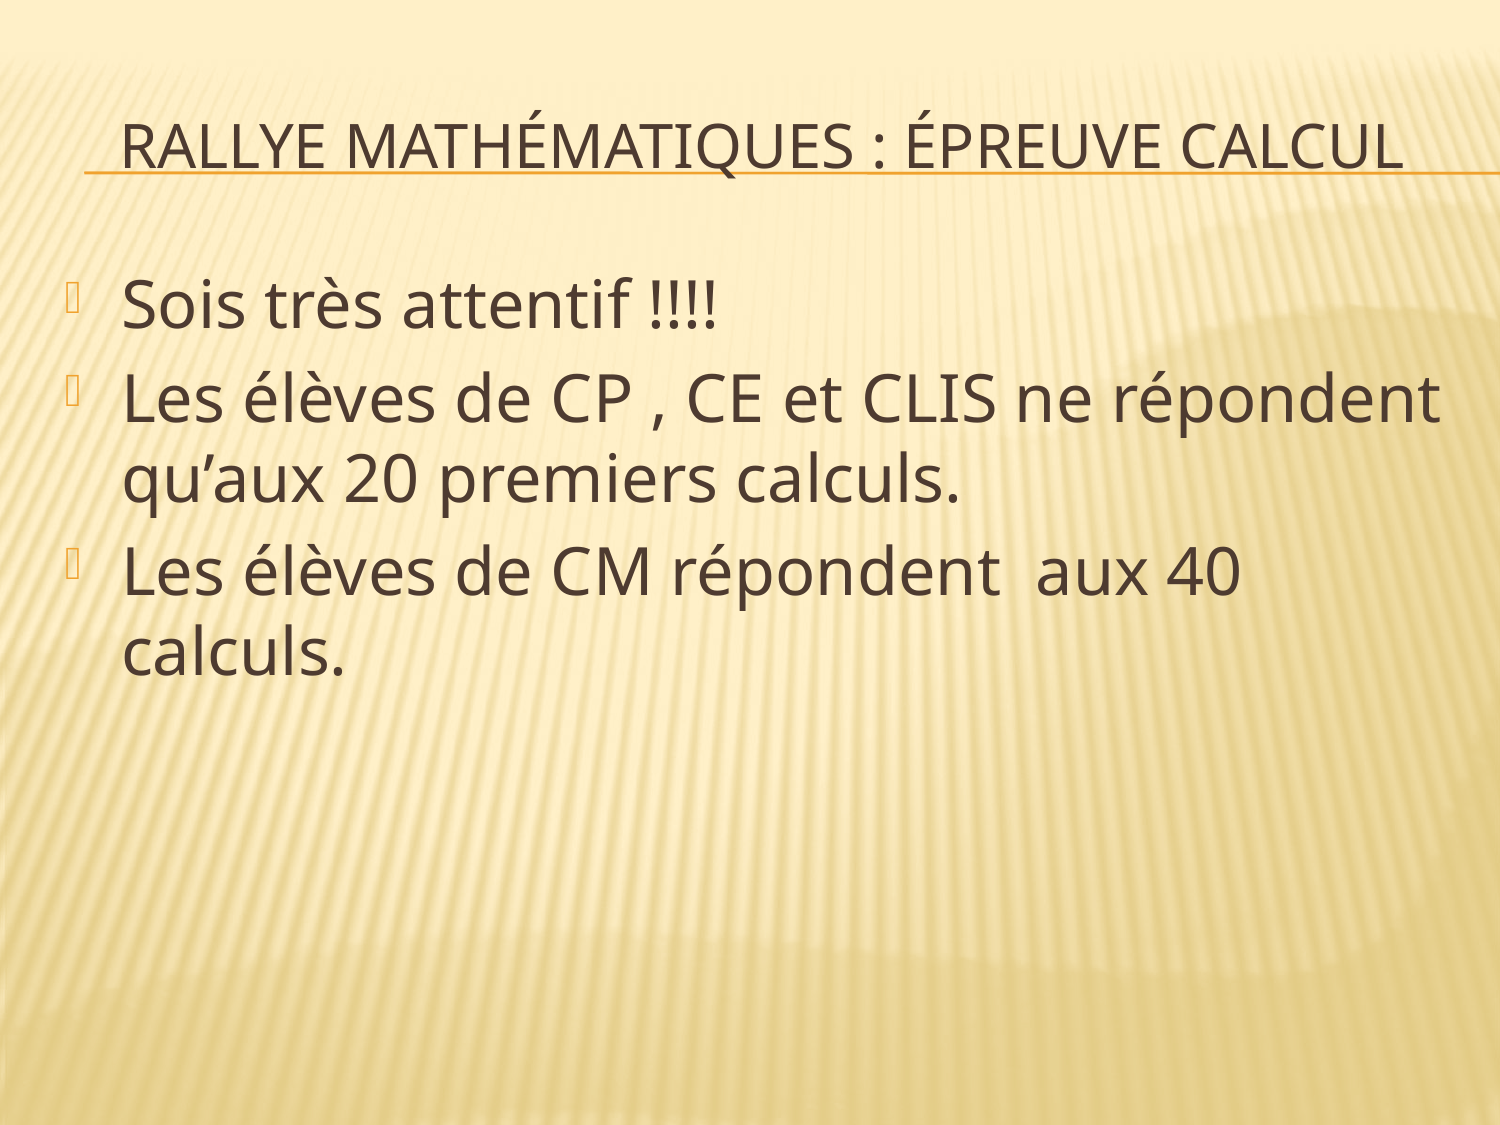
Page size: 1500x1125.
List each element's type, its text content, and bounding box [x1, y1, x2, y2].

title Rallye mathématiques : épreuve calcul [50, 75, 1475, 213]
list Sois très attentif !!!! Les élèves de CP , CE et CLIS ne répondent qu’aux 20 premiers calculs. Les élèves de CM répondent aux 40 calculs. [50, 254, 1475, 998]
